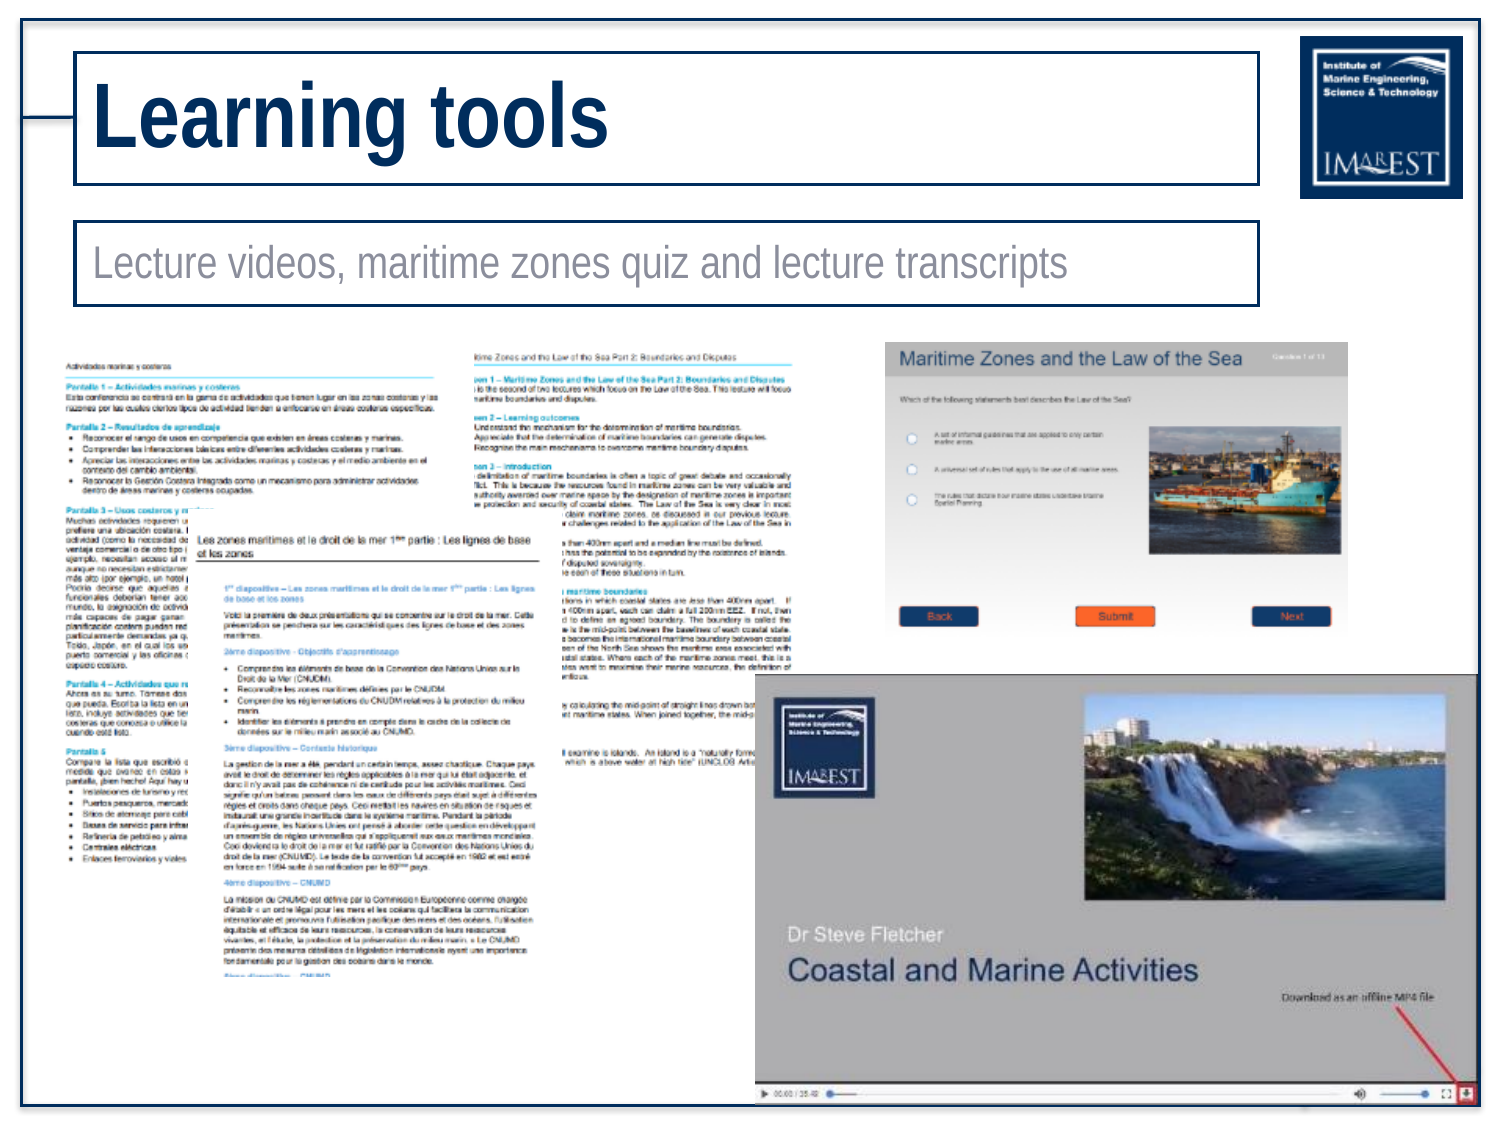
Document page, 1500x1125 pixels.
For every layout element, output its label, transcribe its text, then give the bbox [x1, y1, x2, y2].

picture [49, 327, 1479, 1106]
picture [884, 341, 1348, 652]
picture [1300, 36, 1463, 199]
title Learning tools [73, 51, 1260, 186]
subtitle Lecture videos, maritime zones quiz and lecture transcripts [73, 220, 1260, 307]
